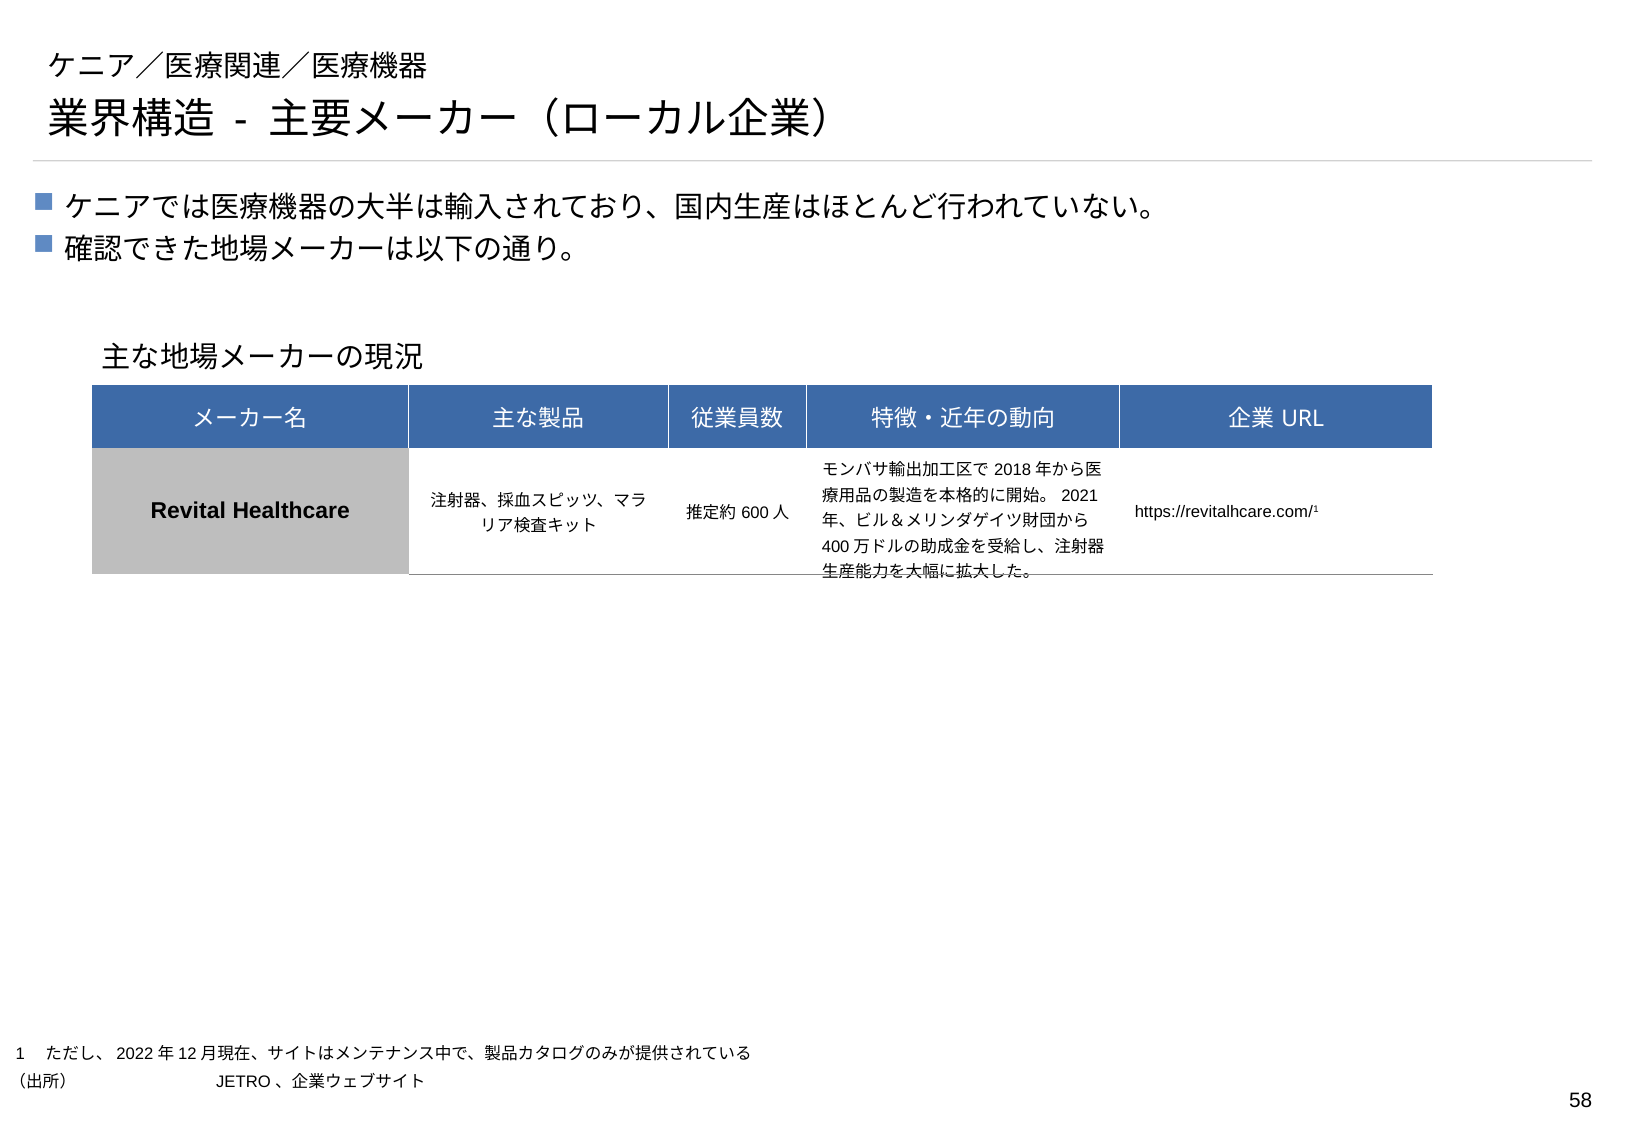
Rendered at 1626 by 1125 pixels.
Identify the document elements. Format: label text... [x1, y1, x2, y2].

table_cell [92, 448, 1433, 574]
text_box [9, 1070, 1557, 1091]
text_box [101, 326, 1472, 386]
table_header 従業員数 [669, 386, 806, 448]
table_header メーカー名 [92, 385, 408, 448]
table_header 特徴・近年の動向 [807, 386, 1119, 448]
list 業界構造 - 主要メーカー（ローカル企業） [32, 0, 1593, 149]
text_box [32, 184, 1593, 266]
table_header 主な製品 [409, 386, 668, 448]
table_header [1120, 386, 1432, 448]
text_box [15, 1042, 1433, 1067]
